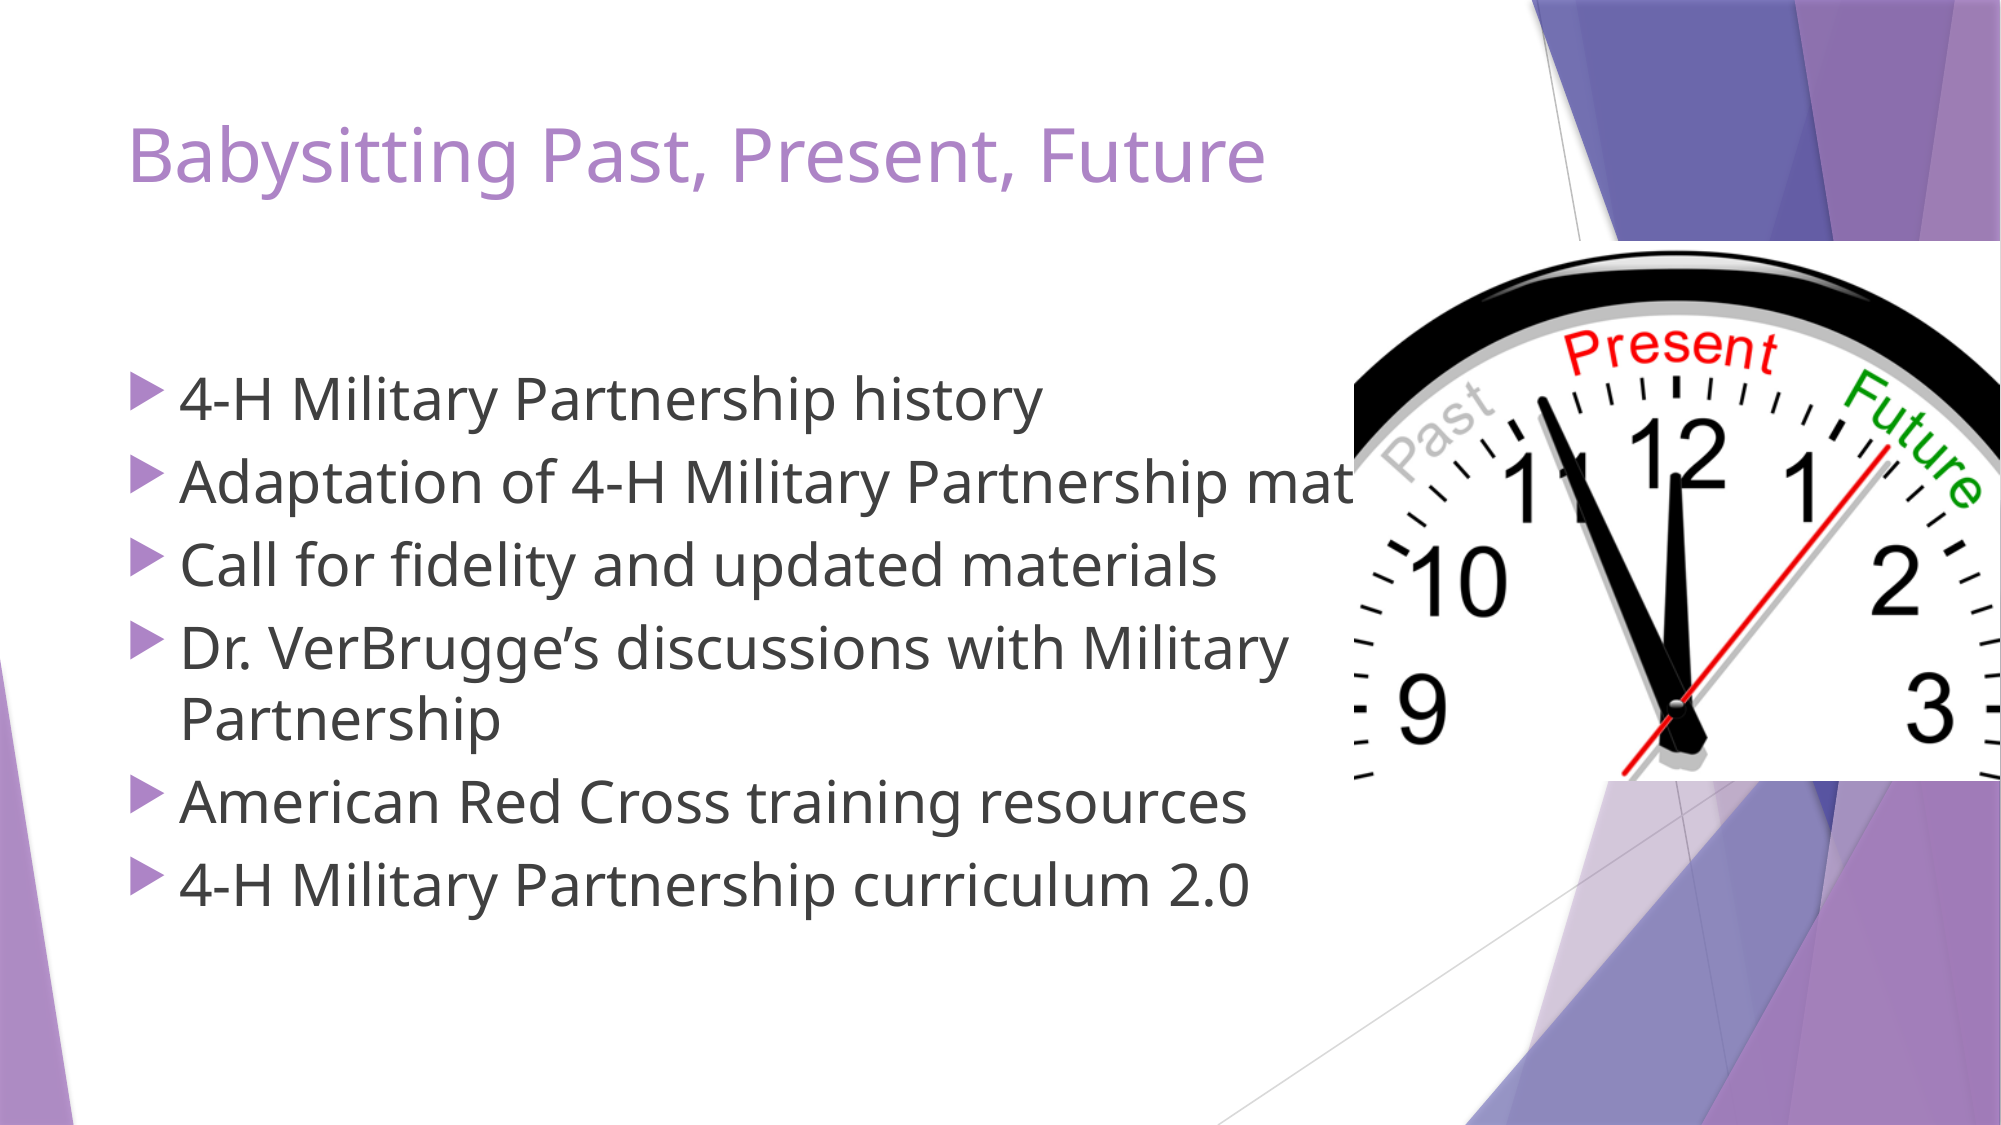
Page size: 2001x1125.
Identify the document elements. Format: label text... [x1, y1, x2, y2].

picture [1353, 241, 2000, 781]
title Babysitting Past, Present, Future [111, 99, 1522, 317]
list 4-H Military Partnership history Adaptation of 4-H Military Partnership materials Call for fidelity and updated materials Dr. VerBrugge’s discussions with Military Partnership American Red Cross training resources 4-H Military Partnership curriculum 2.0 [111, 354, 1522, 992]
